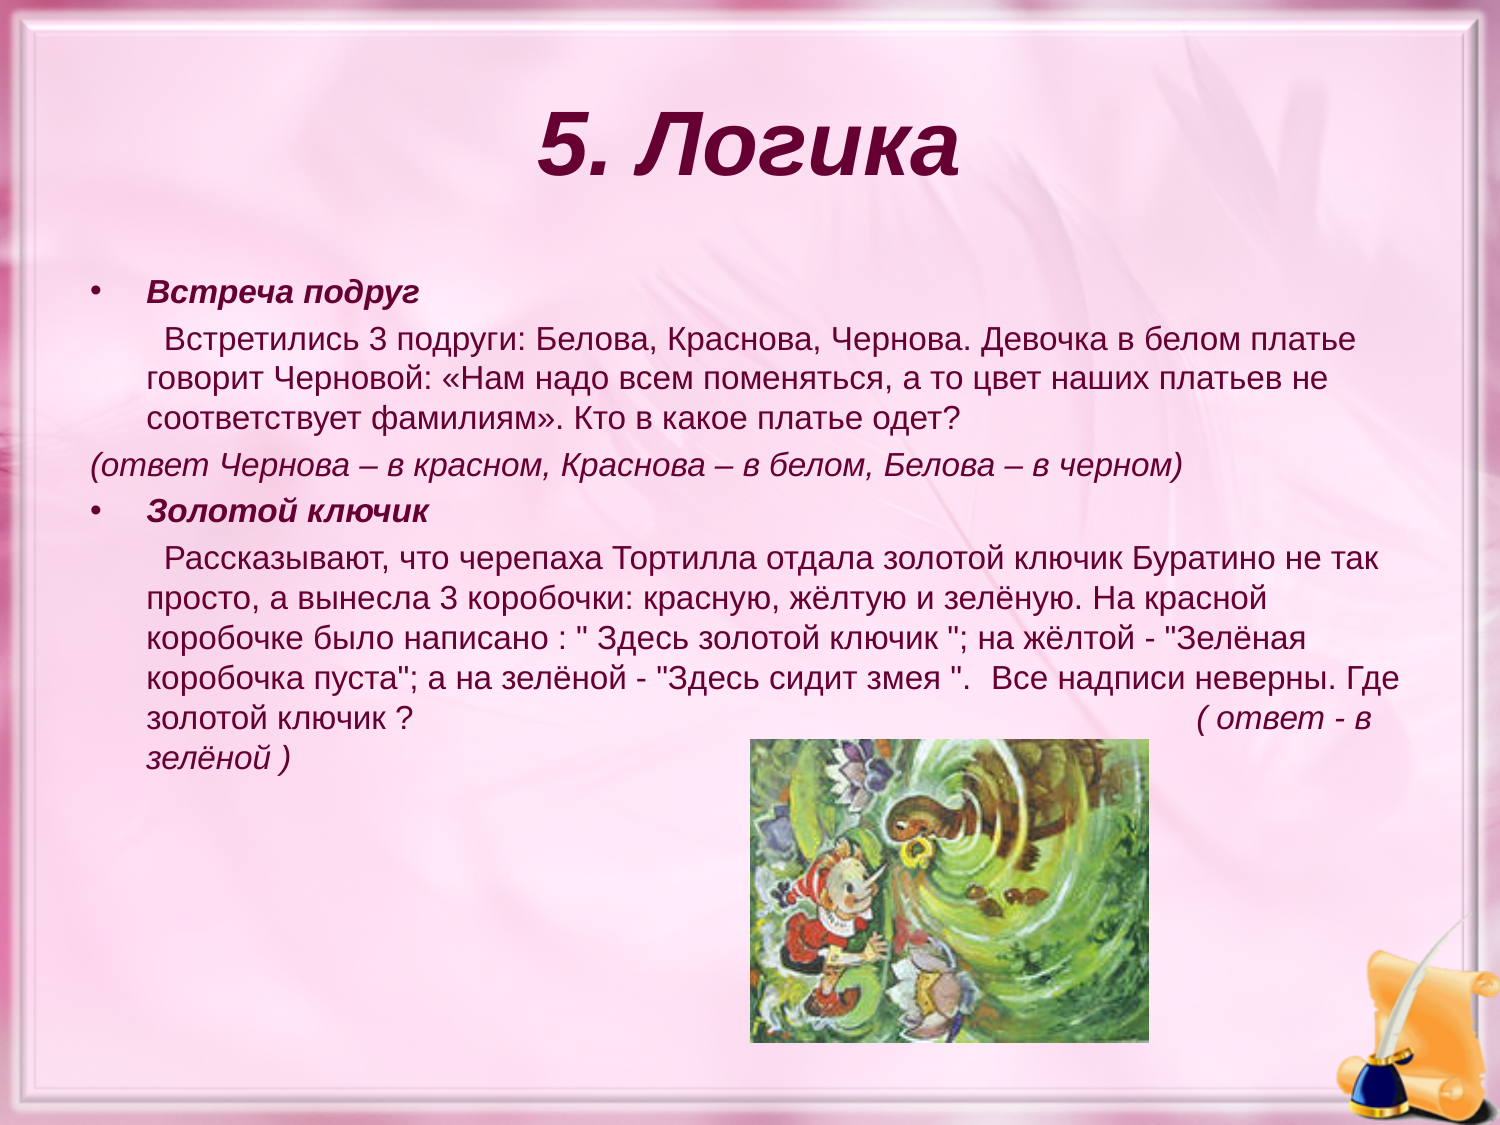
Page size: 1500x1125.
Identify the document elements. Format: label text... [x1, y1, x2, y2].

list Встреча подруг Встретились 3 подруги: Белова, Краснова, Чернова. Девочка в белом платье говорит Черновой: «Нам надо всем поменяться, а то цвет наших платьев не соответствует фамилиям». Кто в какое платье одет? (ответ Чернова – в красном, Краснова – в белом, Белова – в черном) Золотой ключик Рассказывают, что черепаха Тортилла отдала золотой ключик Буратино не так просто, а вынесла 3 коробочки: красную, жёлтую и зелёную. На красной коробочке было написано : " Здесь золотой ключик "; на жёлтой - "Зелёная коробочка пуста"; а на зелёной - "Здесь сидит змея ". Все надписи неверны. Где золотой ключик ? ( ответ - в зелёной ) [74, 262, 1426, 809]
title 5. Логика [75, 45, 1425, 233]
picture [0, 0, 1500, 1125]
